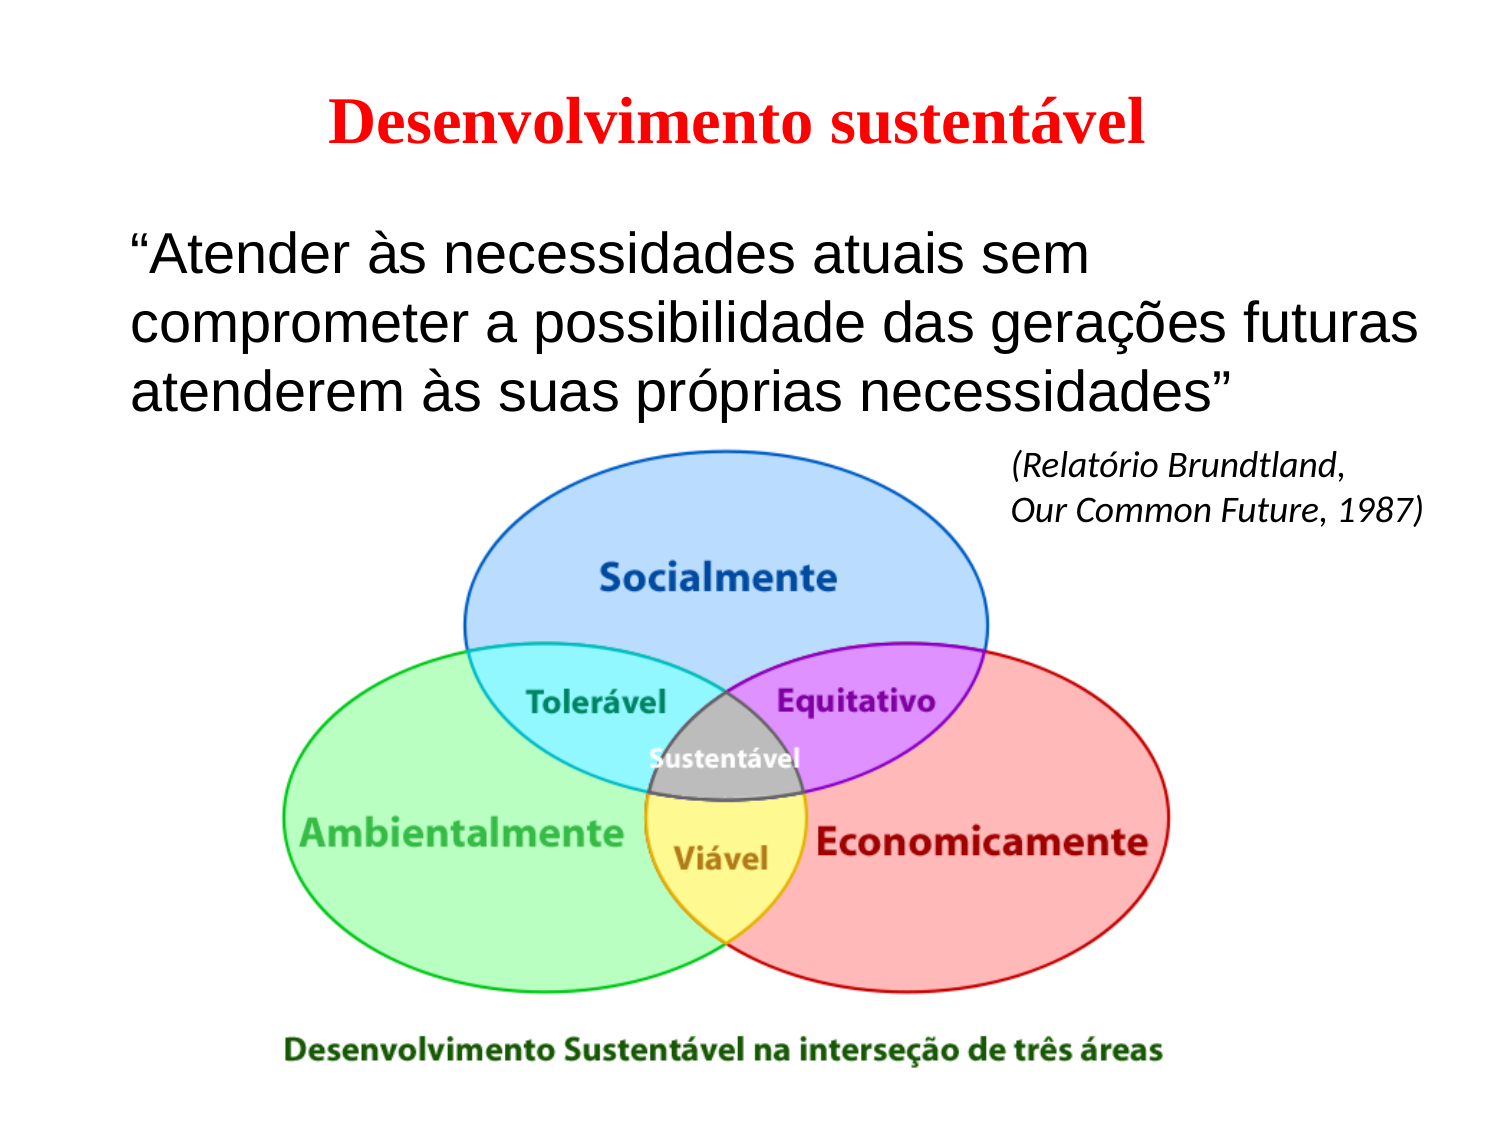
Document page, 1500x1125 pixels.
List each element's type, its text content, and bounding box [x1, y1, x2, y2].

text_box Desenvolvimento sustentável [162, 69, 1313, 165]
list “Atender às necessidades atuais sem comprometer a possibilidade das gerações futuras atenderem às suas próprias necessidades” [41, 208, 1459, 433]
text_box (Relatório Brundtland, Our Common Future, 1987) [1186, 432, 1440, 537]
picture [267, 431, 1186, 1122]
